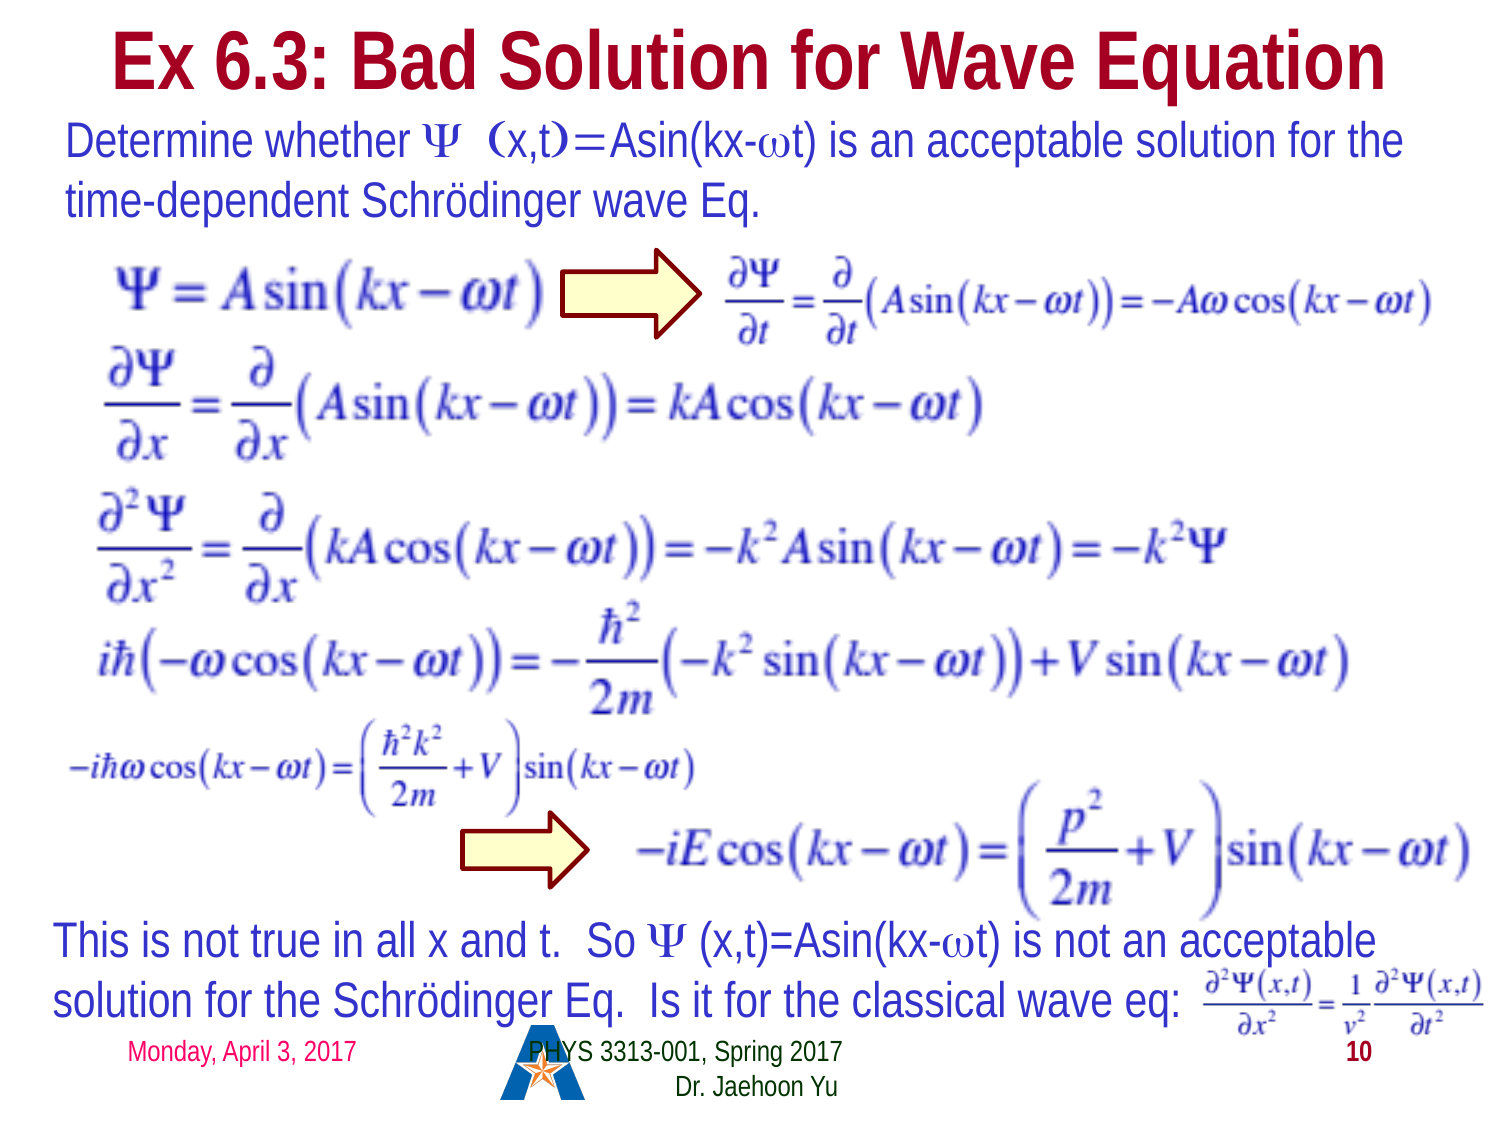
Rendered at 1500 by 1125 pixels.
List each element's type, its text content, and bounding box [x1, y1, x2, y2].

text_box [562, 249, 700, 335]
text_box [721, 249, 1435, 351]
text_box This is not true in all x and t. So Ψ (x,t)=Asin(kx-ωt) is not an acceptable solution for the Schrödinger Eq. Is it for the classical wave eq: [37, 899, 1438, 975]
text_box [630, 770, 1476, 926]
list Determine whether Ψ (x,t)=Asin(kx-ωt) is an acceptable solution for the time-dependent Schrödinger wave Eq. [49, 99, 1451, 176]
slide_number 10 [1074, 1024, 1388, 1101]
title Ex 6.3: Bad Solution for Wave Equation [74, 0, 1426, 126]
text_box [99, 337, 986, 468]
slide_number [112, 1024, 426, 1101]
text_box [66, 712, 696, 821]
picture [1199, 962, 1488, 1040]
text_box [89, 474, 1235, 613]
picture [500, 1025, 512, 1100]
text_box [91, 587, 1355, 726]
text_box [108, 249, 548, 335]
footer PHYS 3313-001, Spring 2017 Dr. Jaehoon Yu [512, 1024, 988, 1101]
text_box [462, 828, 588, 888]
